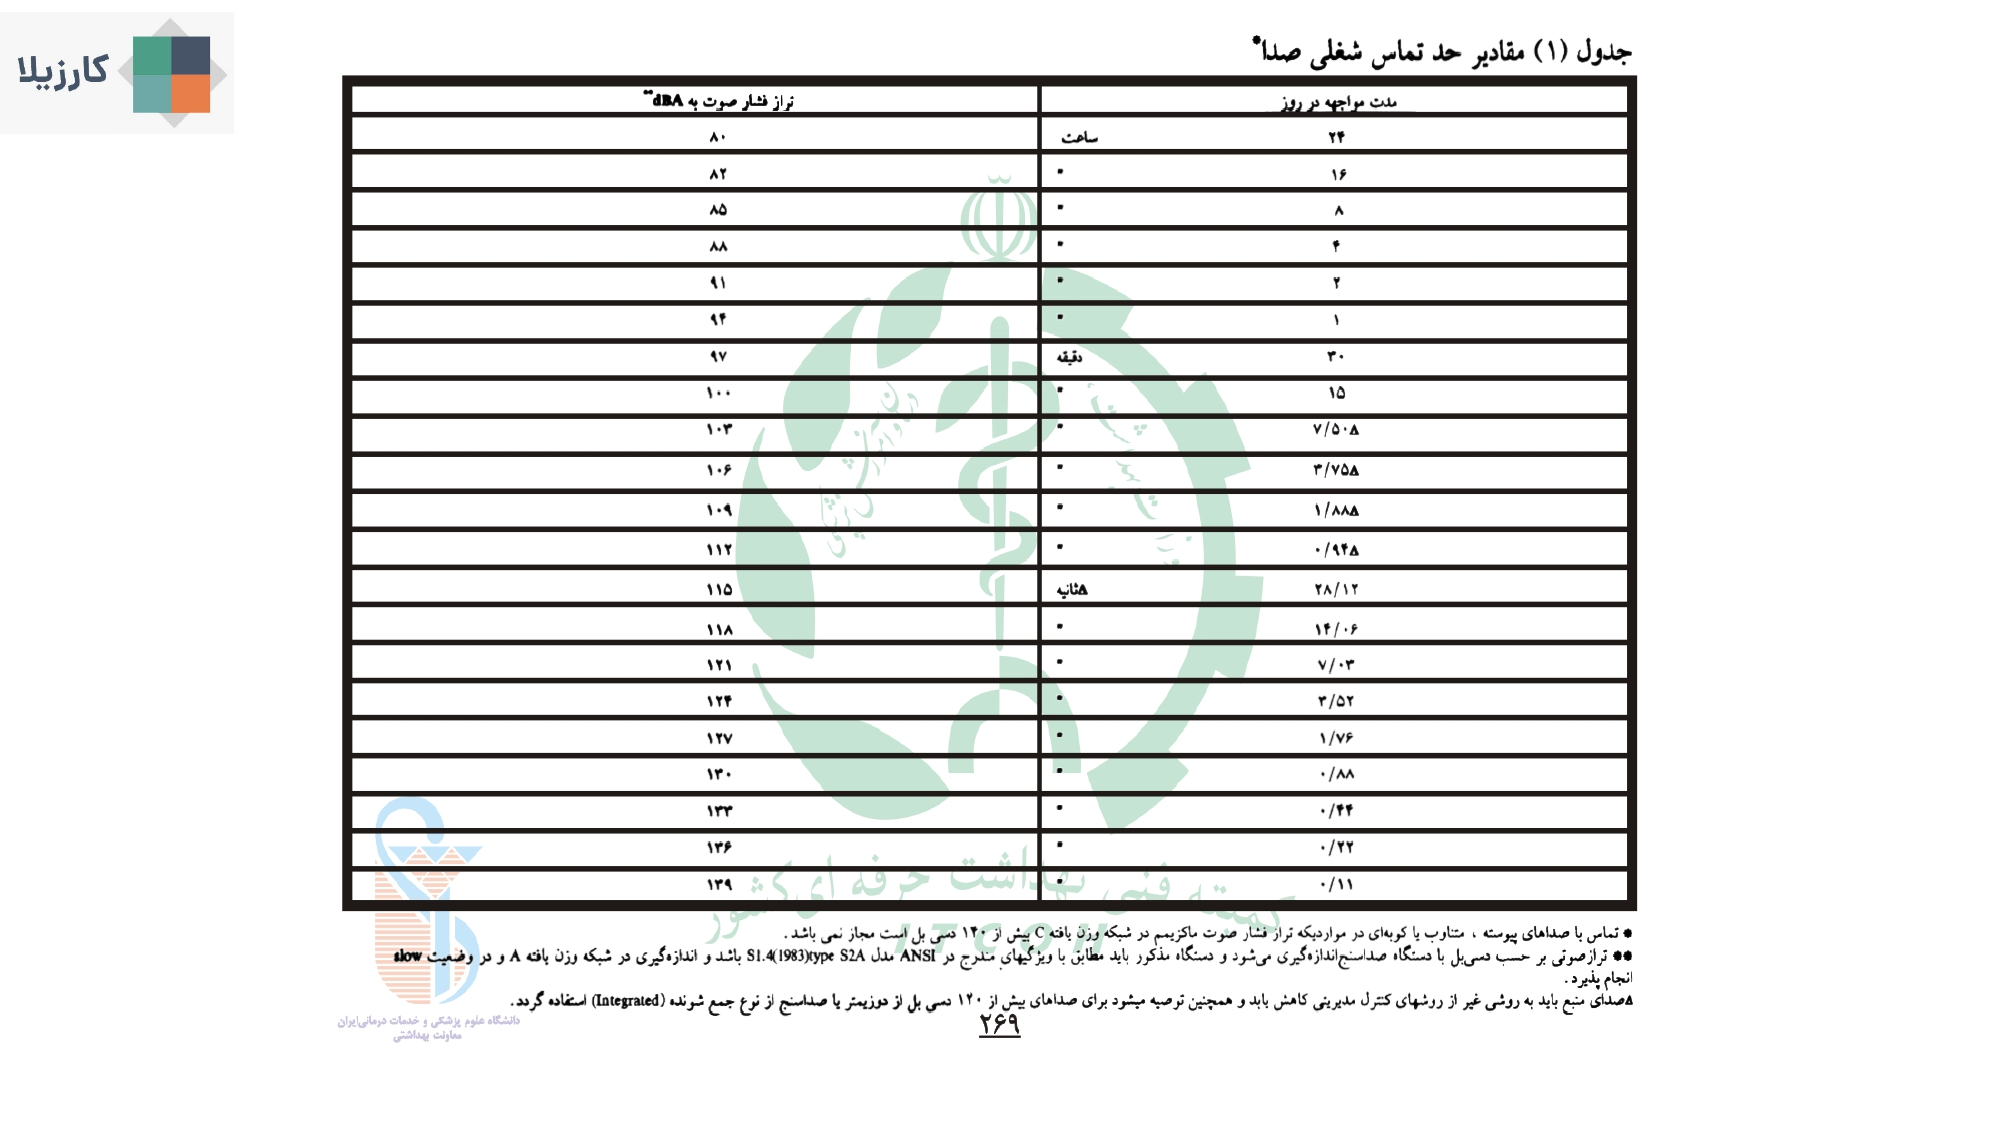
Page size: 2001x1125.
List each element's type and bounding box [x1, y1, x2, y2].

picture [249, 0, 1750, 1125]
picture [0, 12, 234, 134]
